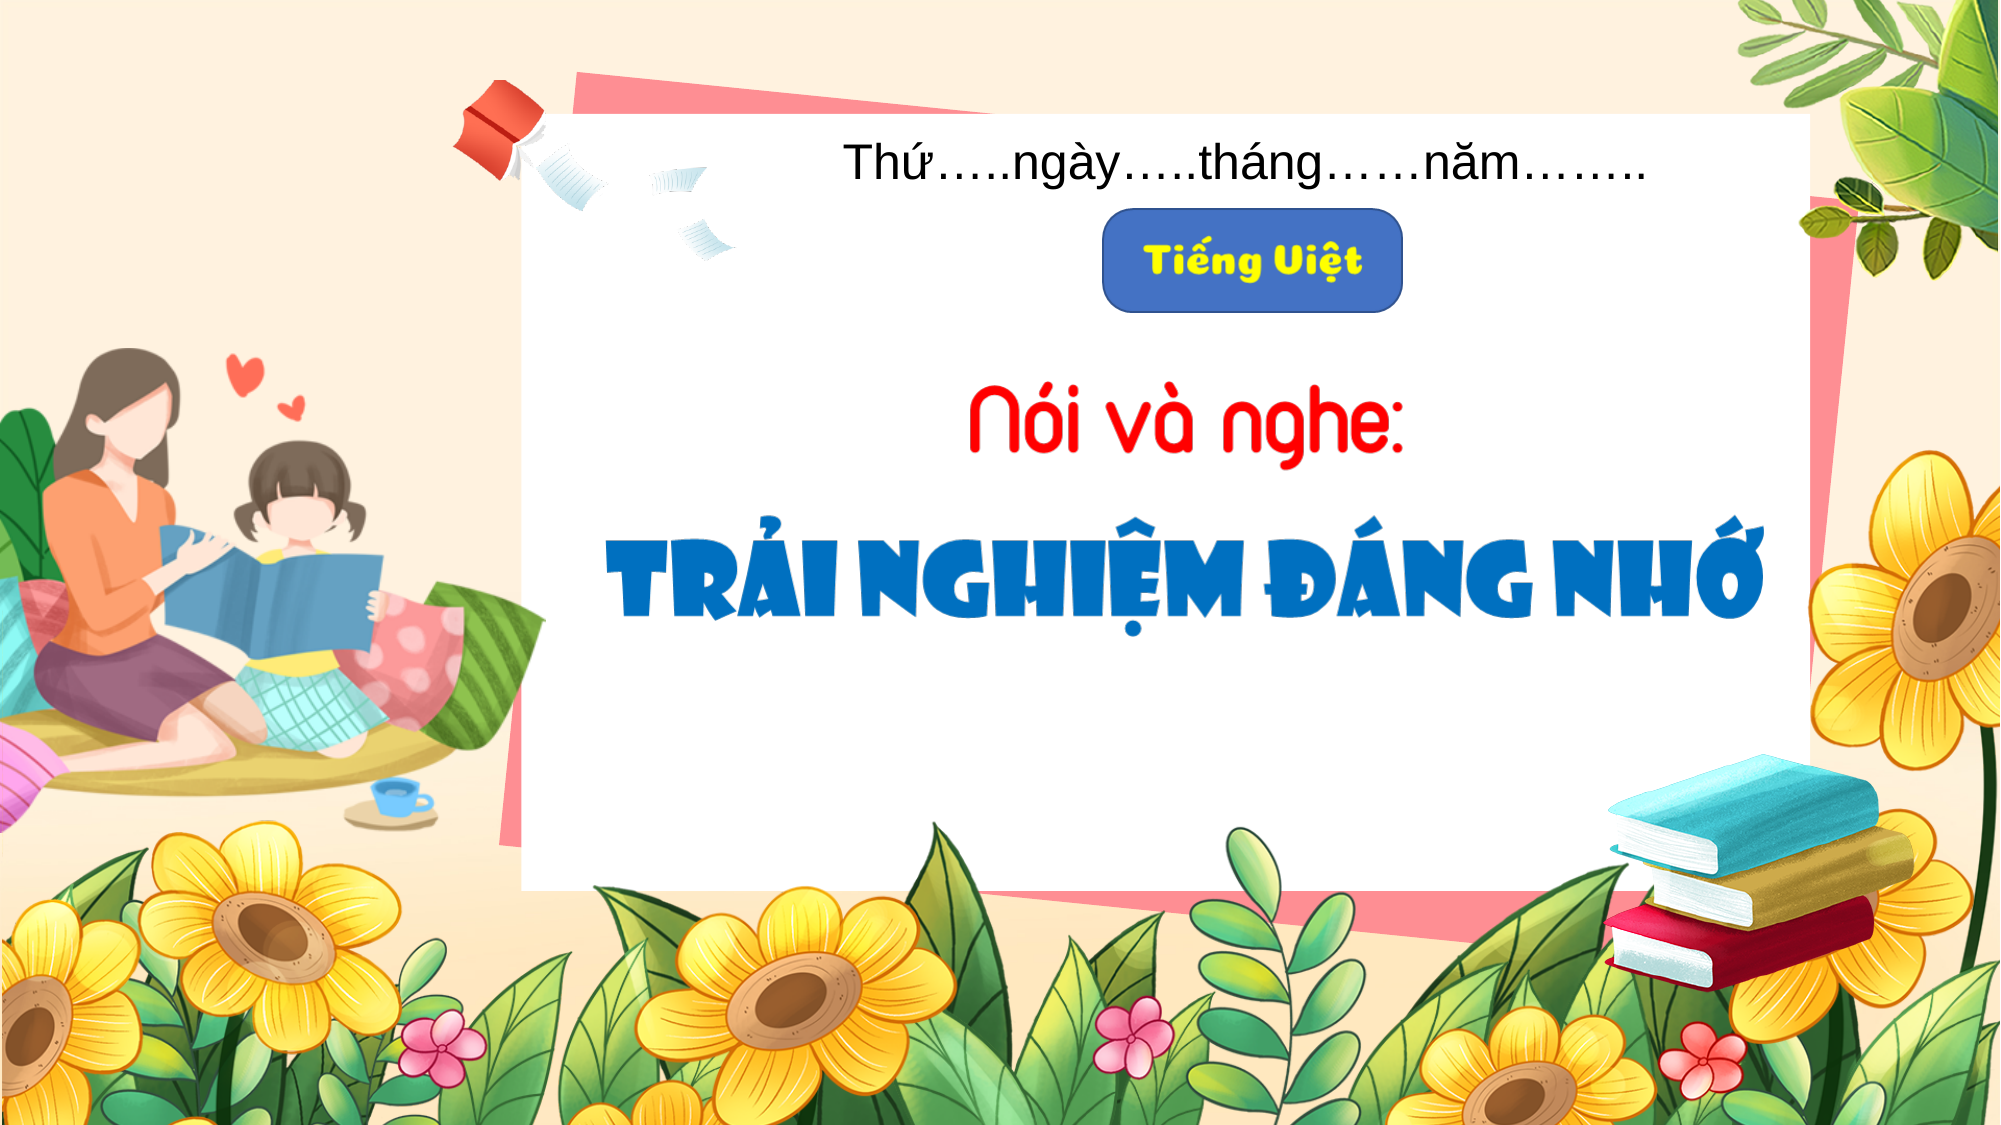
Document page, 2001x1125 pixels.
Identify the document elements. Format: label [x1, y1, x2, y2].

text_box [521, 113, 1824, 348]
picture [0, 0, 2000, 1125]
